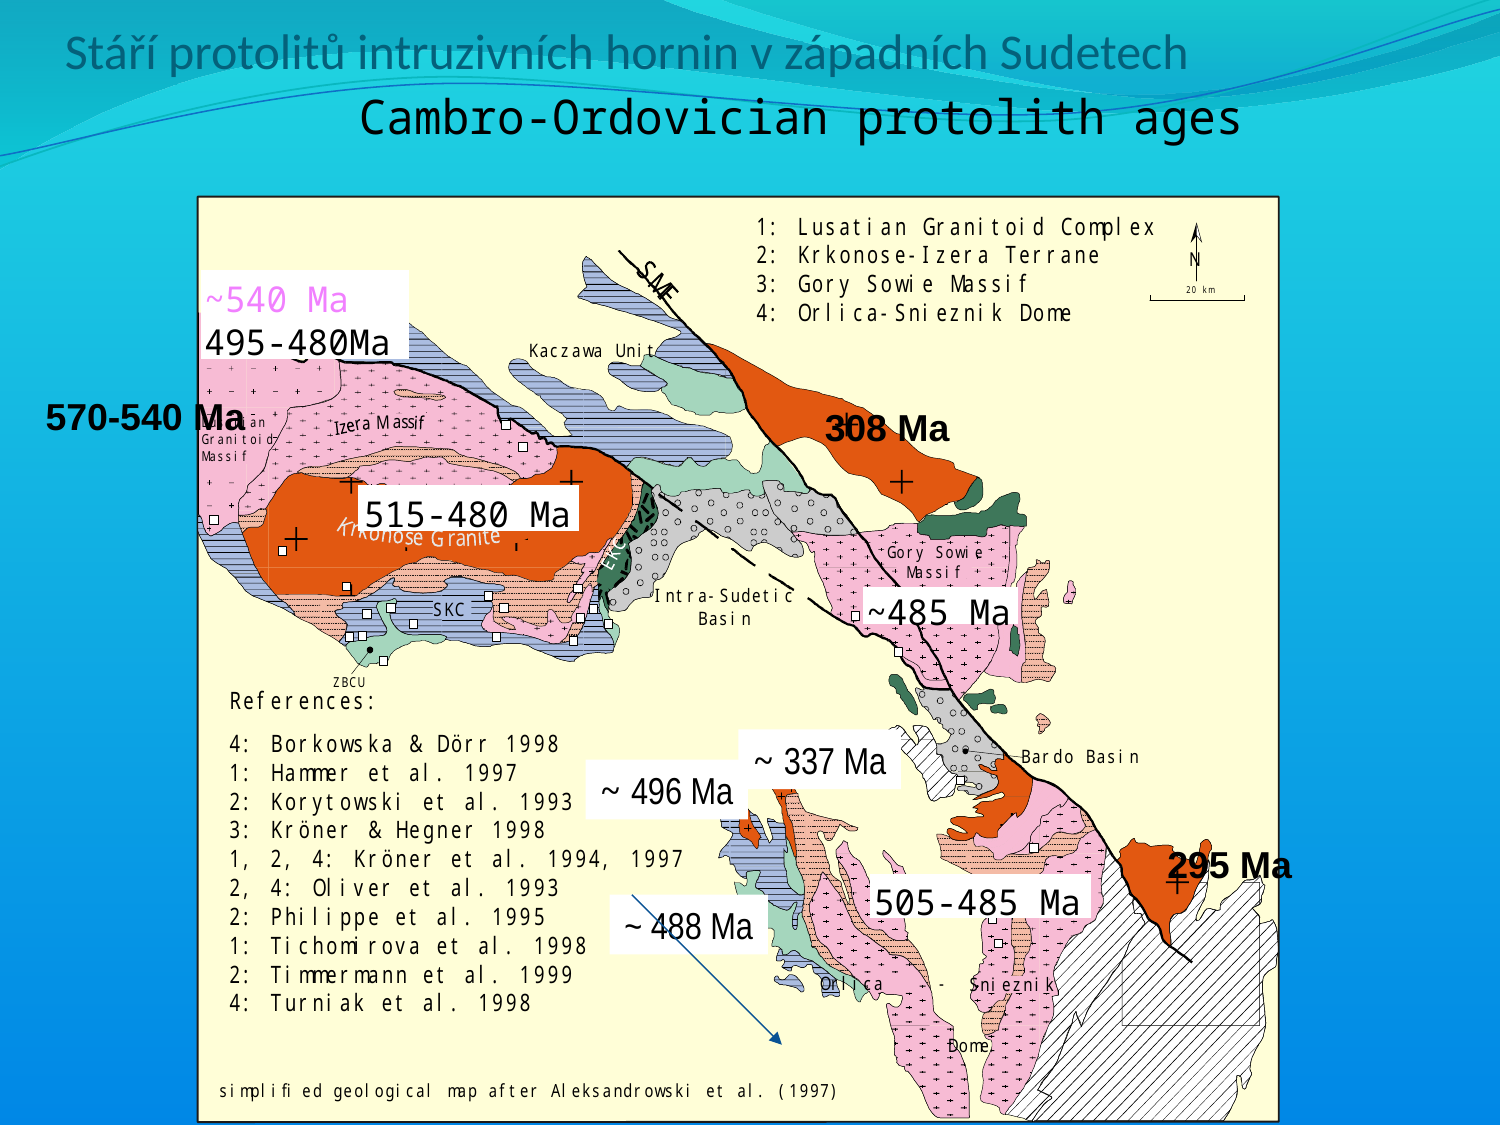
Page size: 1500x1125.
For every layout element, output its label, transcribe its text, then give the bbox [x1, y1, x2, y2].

text_box Variské plutonity Lugika (Laurent et al. 2014) [624, 895, 788, 1058]
title Stáří protolitů intruzivních hornin v západních Sudetech [64, 0, 1343, 80]
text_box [29, 94, 1309, 1125]
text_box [631, 894, 783, 1045]
